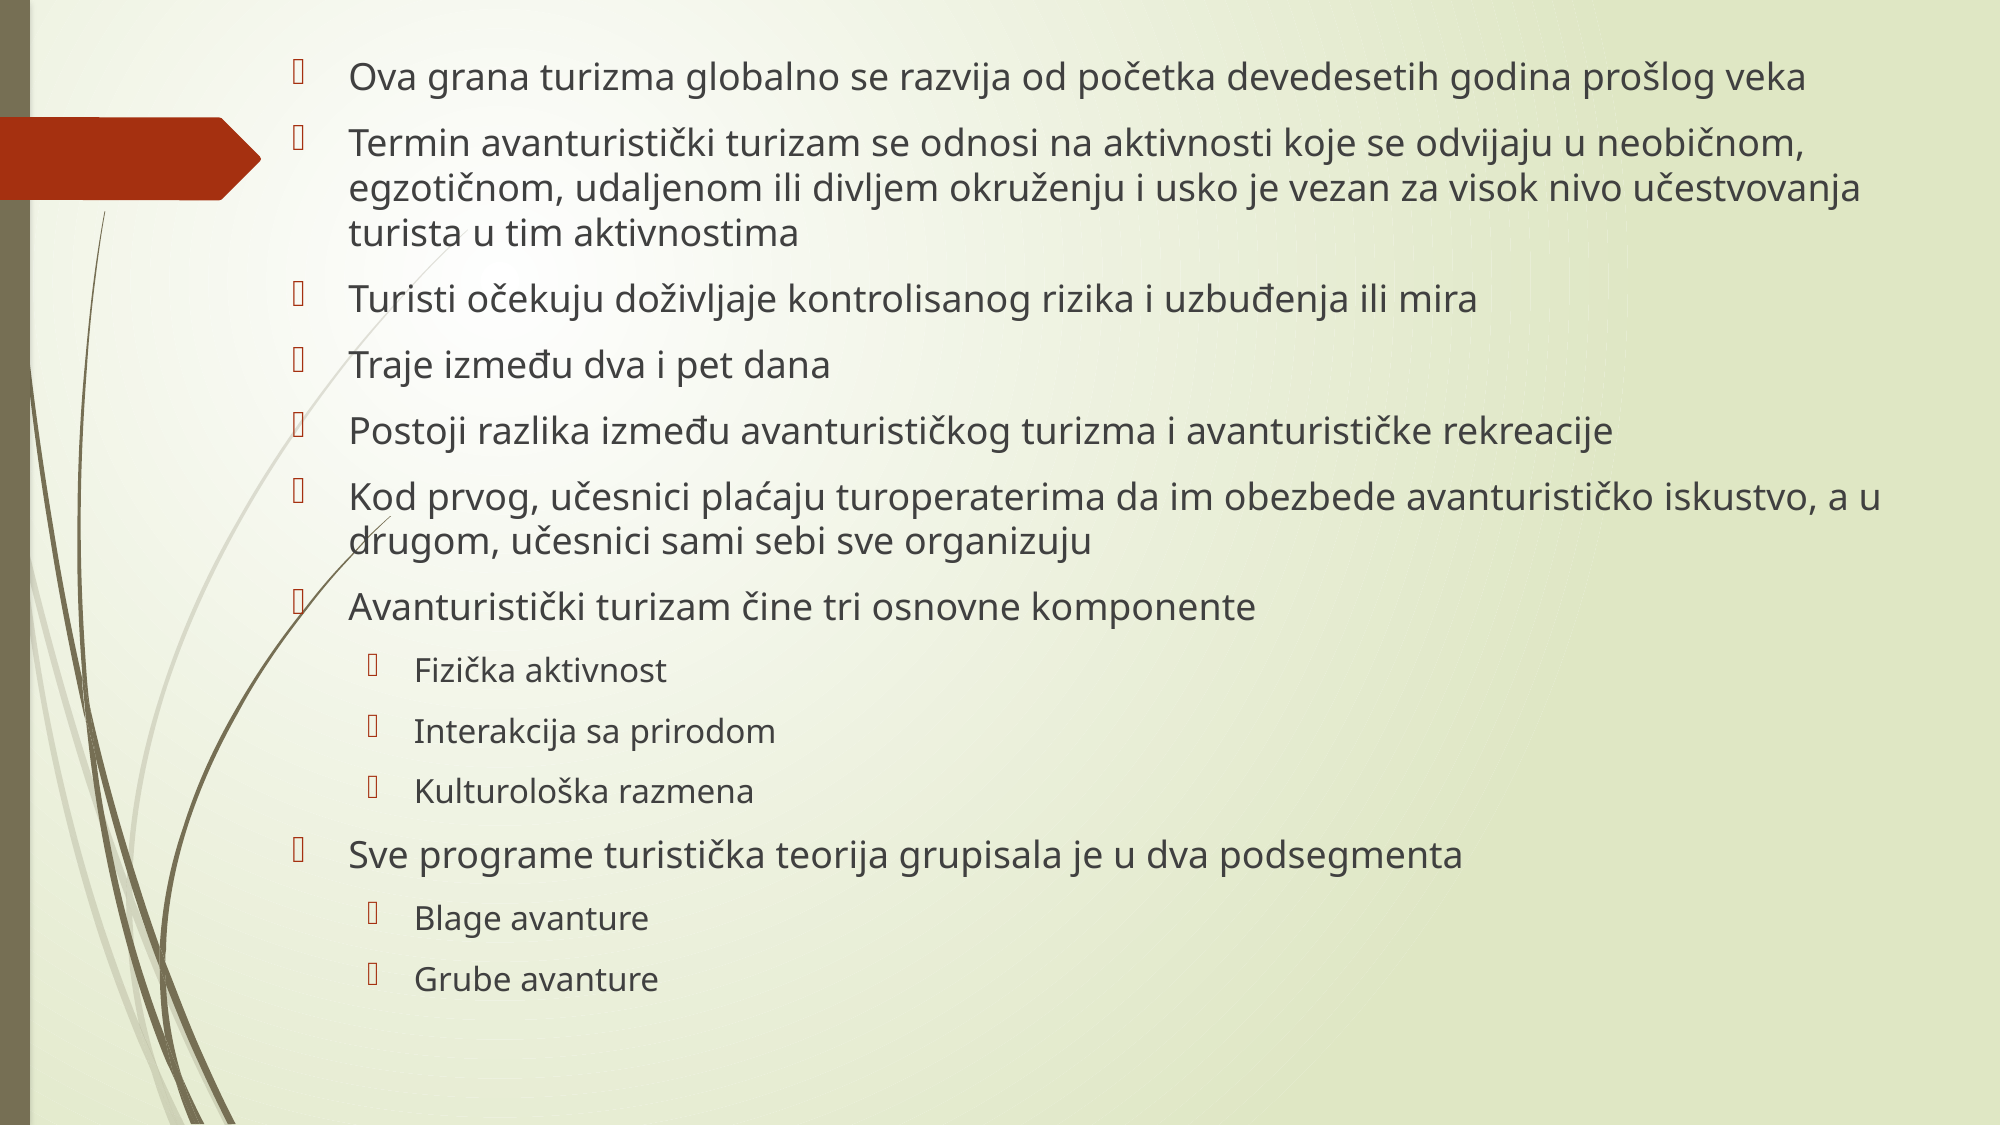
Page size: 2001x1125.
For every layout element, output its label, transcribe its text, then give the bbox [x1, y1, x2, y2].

list Ova grana turizma globalno se razvija od početka devedesetih godina prošlog veka Termin avanturistički turizam se odnosi na aktivnosti koje se odvijaju u neobičnom, egzotičnom, udaljenom ili divljem okruženju i usko je vezan za visok nivo učestvovanja turista u tim aktivnostima Turisti očekuju doživljaje kontrolisanog rizika i uzbuđenja ili mira Traje između dva i pet dana Postoji razlika između avanturističkog turizma i avanturističke rekreacije Kod prvog, učesnici plaćaju turoperaterima da im obezbede avanturističko iskustvo, a u drugom, učesnici sami sebi sve organizuju Avanturistički turizam čine tri osnovne komponente Fizička aktivnost Interakcija sa prirodom Kulturološka razmena Sve programe turistička teorija grupisala je u dva podsegmenta Blage avanture Grube avanture [277, 45, 1923, 1076]
